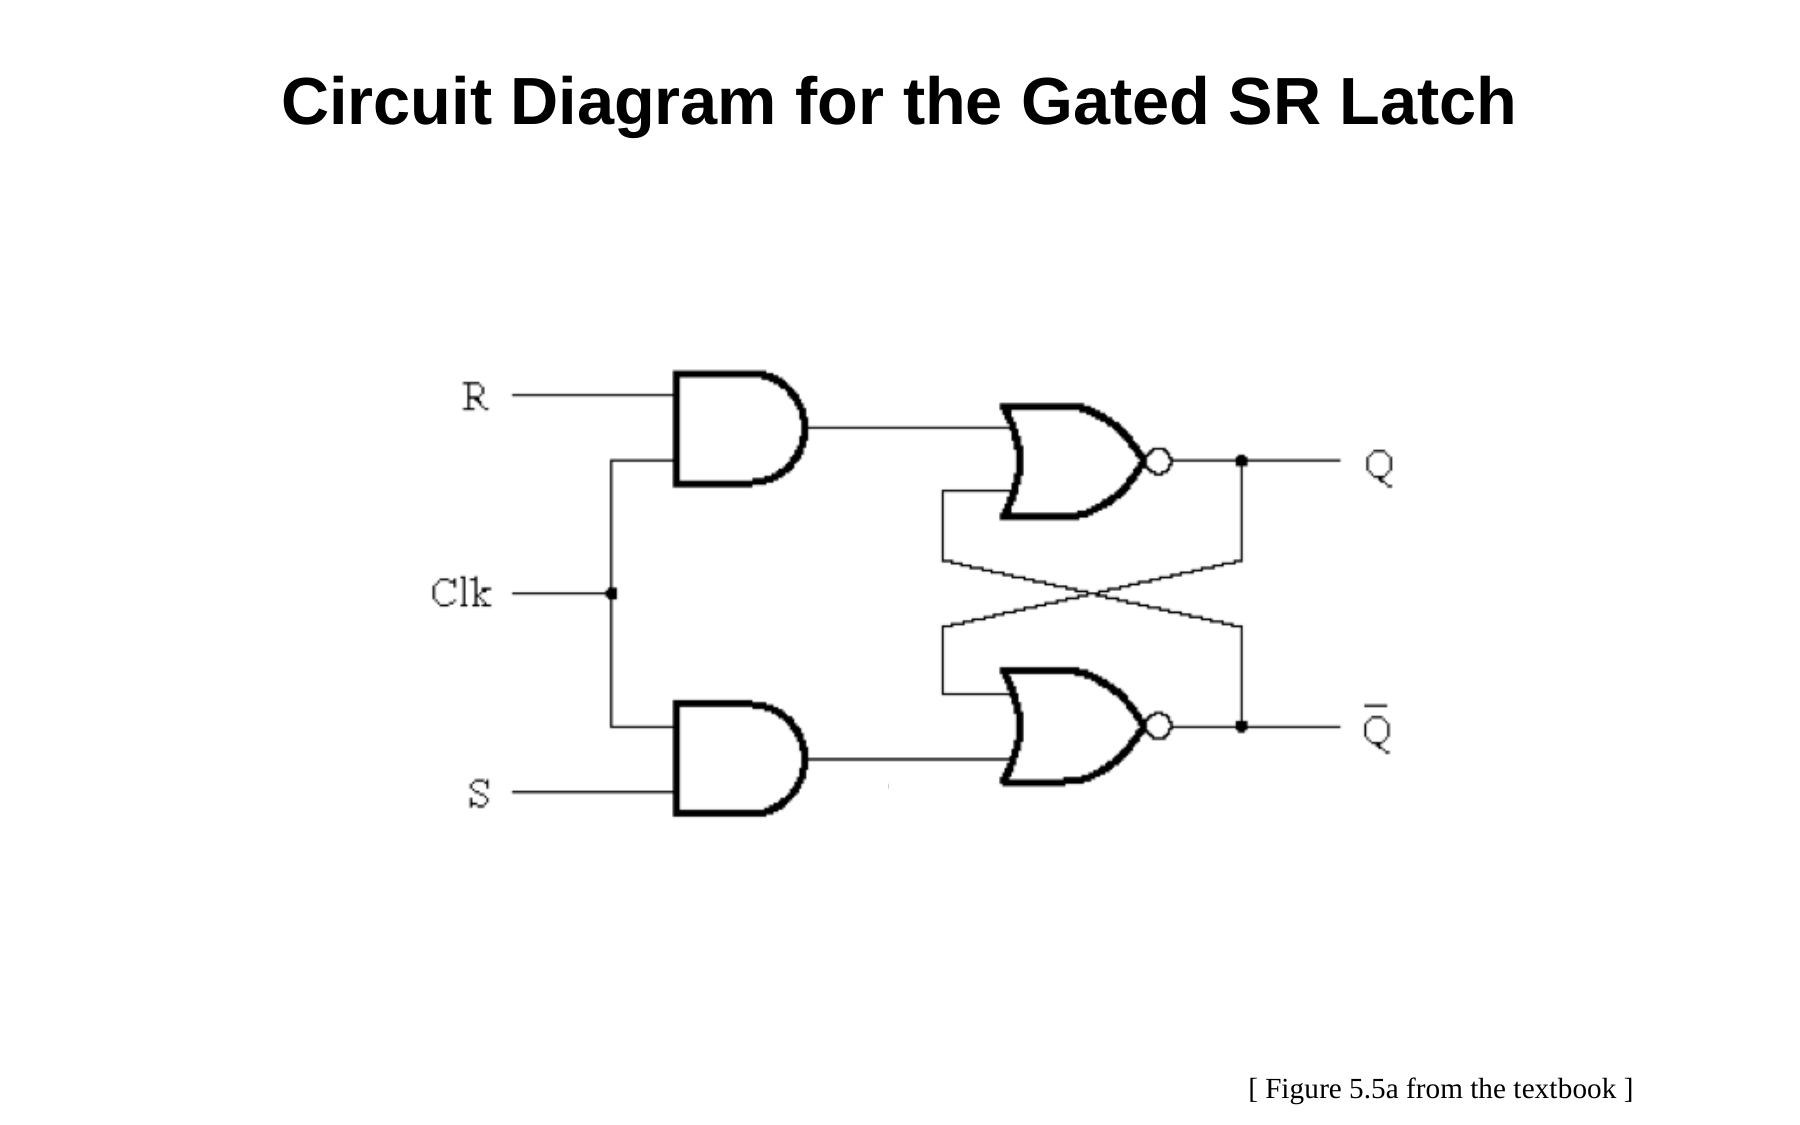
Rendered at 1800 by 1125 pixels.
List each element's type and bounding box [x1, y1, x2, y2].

text_box [1233, 1062, 1650, 1113]
text_box [412, 337, 1451, 839]
text_box [149, 50, 1650, 163]
